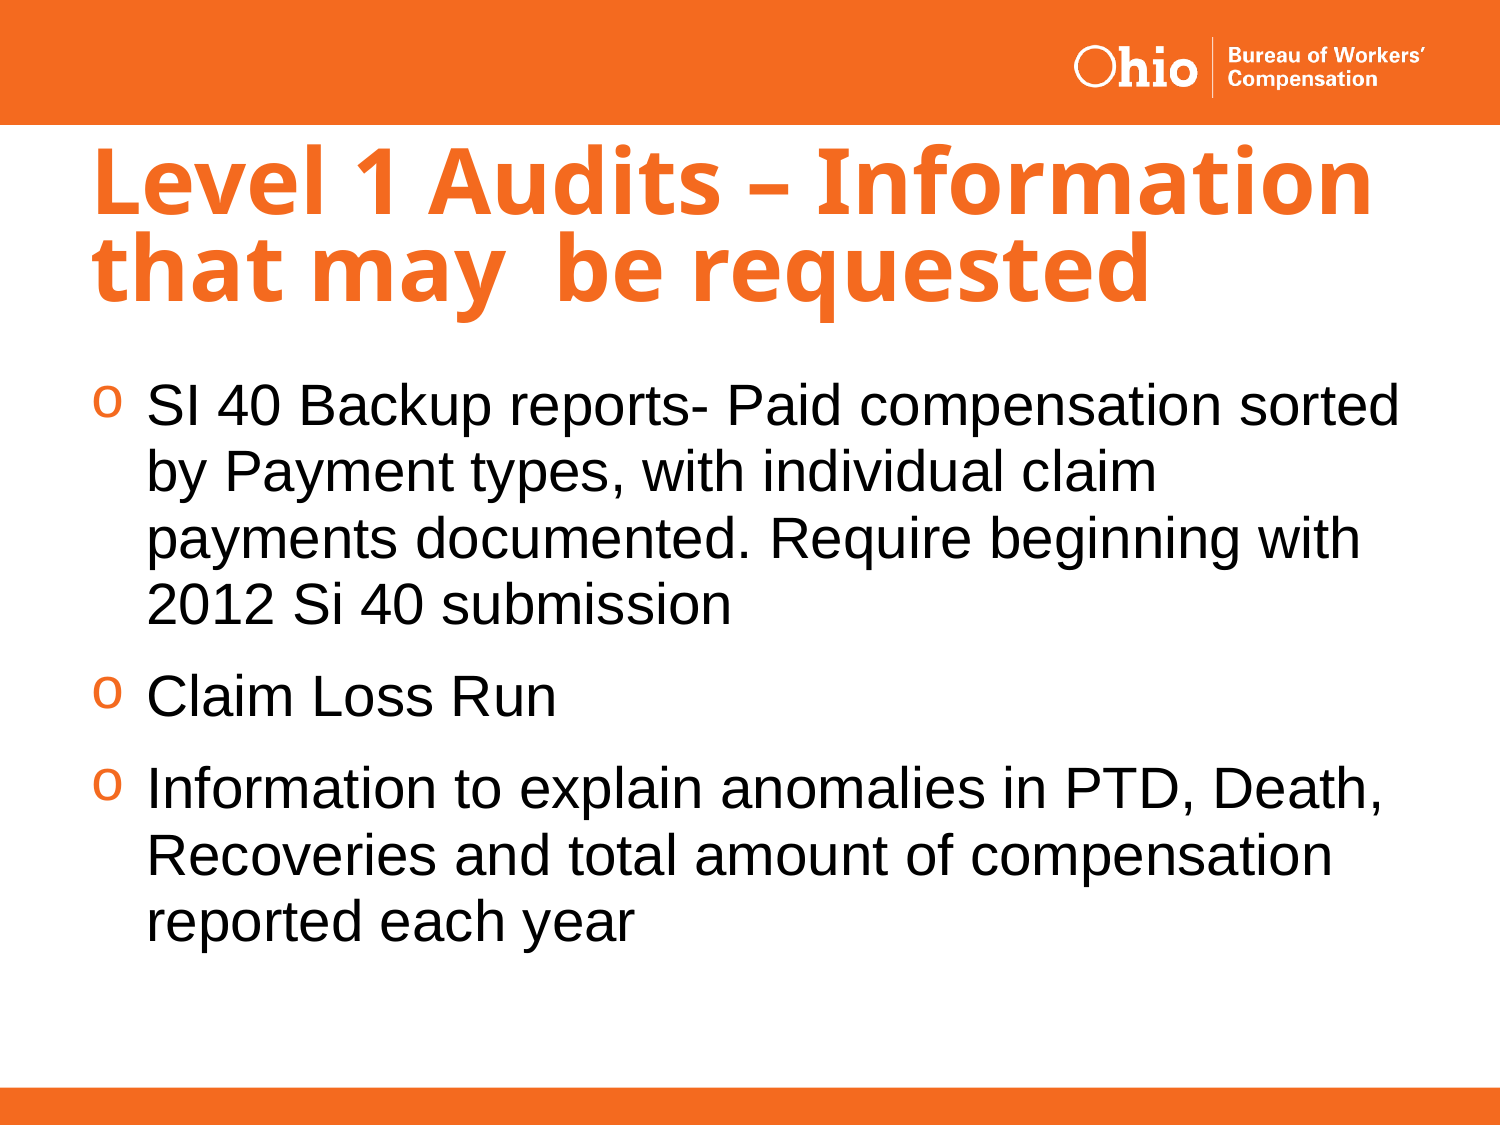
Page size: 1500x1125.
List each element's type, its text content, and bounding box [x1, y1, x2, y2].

title Level 1 Audits – Information that may be requested [74, 137, 1426, 326]
list SI 40 Backup reports- Paid compensation sorted by Payment types, with individual claim payments documented. Require beginning with 2012 Si 40 submission Claim Loss Run Information to explain anomalies in PTD, Death, Recoveries and total amount of compensation reported each year [74, 362, 1426, 1006]
picture [1074, 37, 1425, 98]
